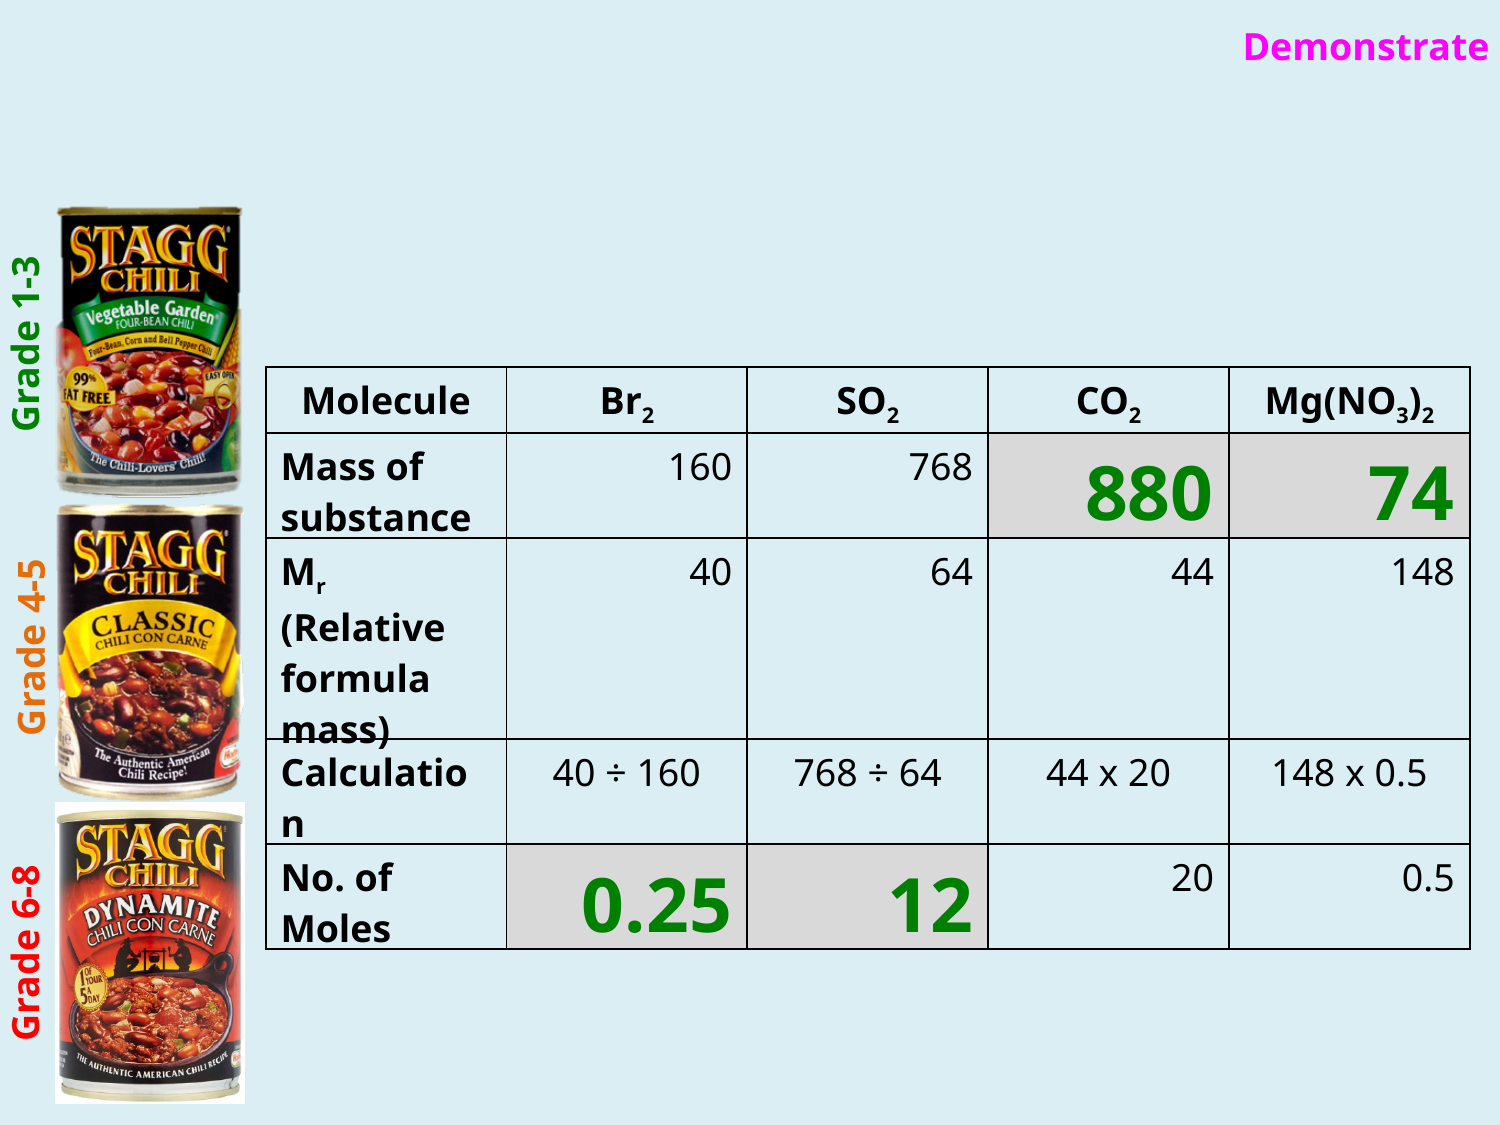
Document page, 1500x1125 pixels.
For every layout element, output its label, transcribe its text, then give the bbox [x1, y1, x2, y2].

table_cell 880 [989, 434, 1228, 537]
table_cell 0.5 [1230, 845, 1469, 948]
table_cell 768 ÷ 64 [748, 740, 987, 843]
table_header SO2 [748, 368, 987, 432]
text_box Grade 4-5 [0, 544, 49, 751]
table_cell 148 x 0.5 [1230, 740, 1469, 843]
table_header CO2 [989, 368, 1228, 432]
table_header Molecule [290, 368, 506, 432]
table_cell 64 [748, 539, 987, 738]
text_box Grade 6-8 [0, 849, 49, 1057]
text_box Grade 1-3 [0, 240, 7, 448]
table_cell 160 [507, 434, 746, 537]
table_cell No. of Moles [267, 845, 506, 948]
table_cell Mass of substance [267, 434, 506, 537]
table_cell Mr (Relative formula mass) [267, 539, 506, 738]
table_cell 44 x 20 [989, 740, 1228, 843]
picture [12, 172, 287, 1104]
text_box Demonstrate [1227, 15, 1500, 75]
table_cell 148 [1230, 539, 1469, 738]
table_cell Calculation [267, 740, 506, 843]
table_cell 74 [1230, 434, 1469, 537]
table_cell 0.25 [507, 845, 746, 948]
table_cell 20 [989, 845, 1228, 948]
table_header Mg(NO3)2 [1230, 368, 1469, 432]
table_cell 44 [989, 539, 1228, 738]
table_cell 12 [748, 845, 987, 948]
table_cell 40 [507, 539, 746, 738]
table_cell 768 [748, 434, 987, 537]
table_cell 40 ÷ 160 [507, 740, 746, 843]
table_header Br2 [507, 368, 746, 432]
